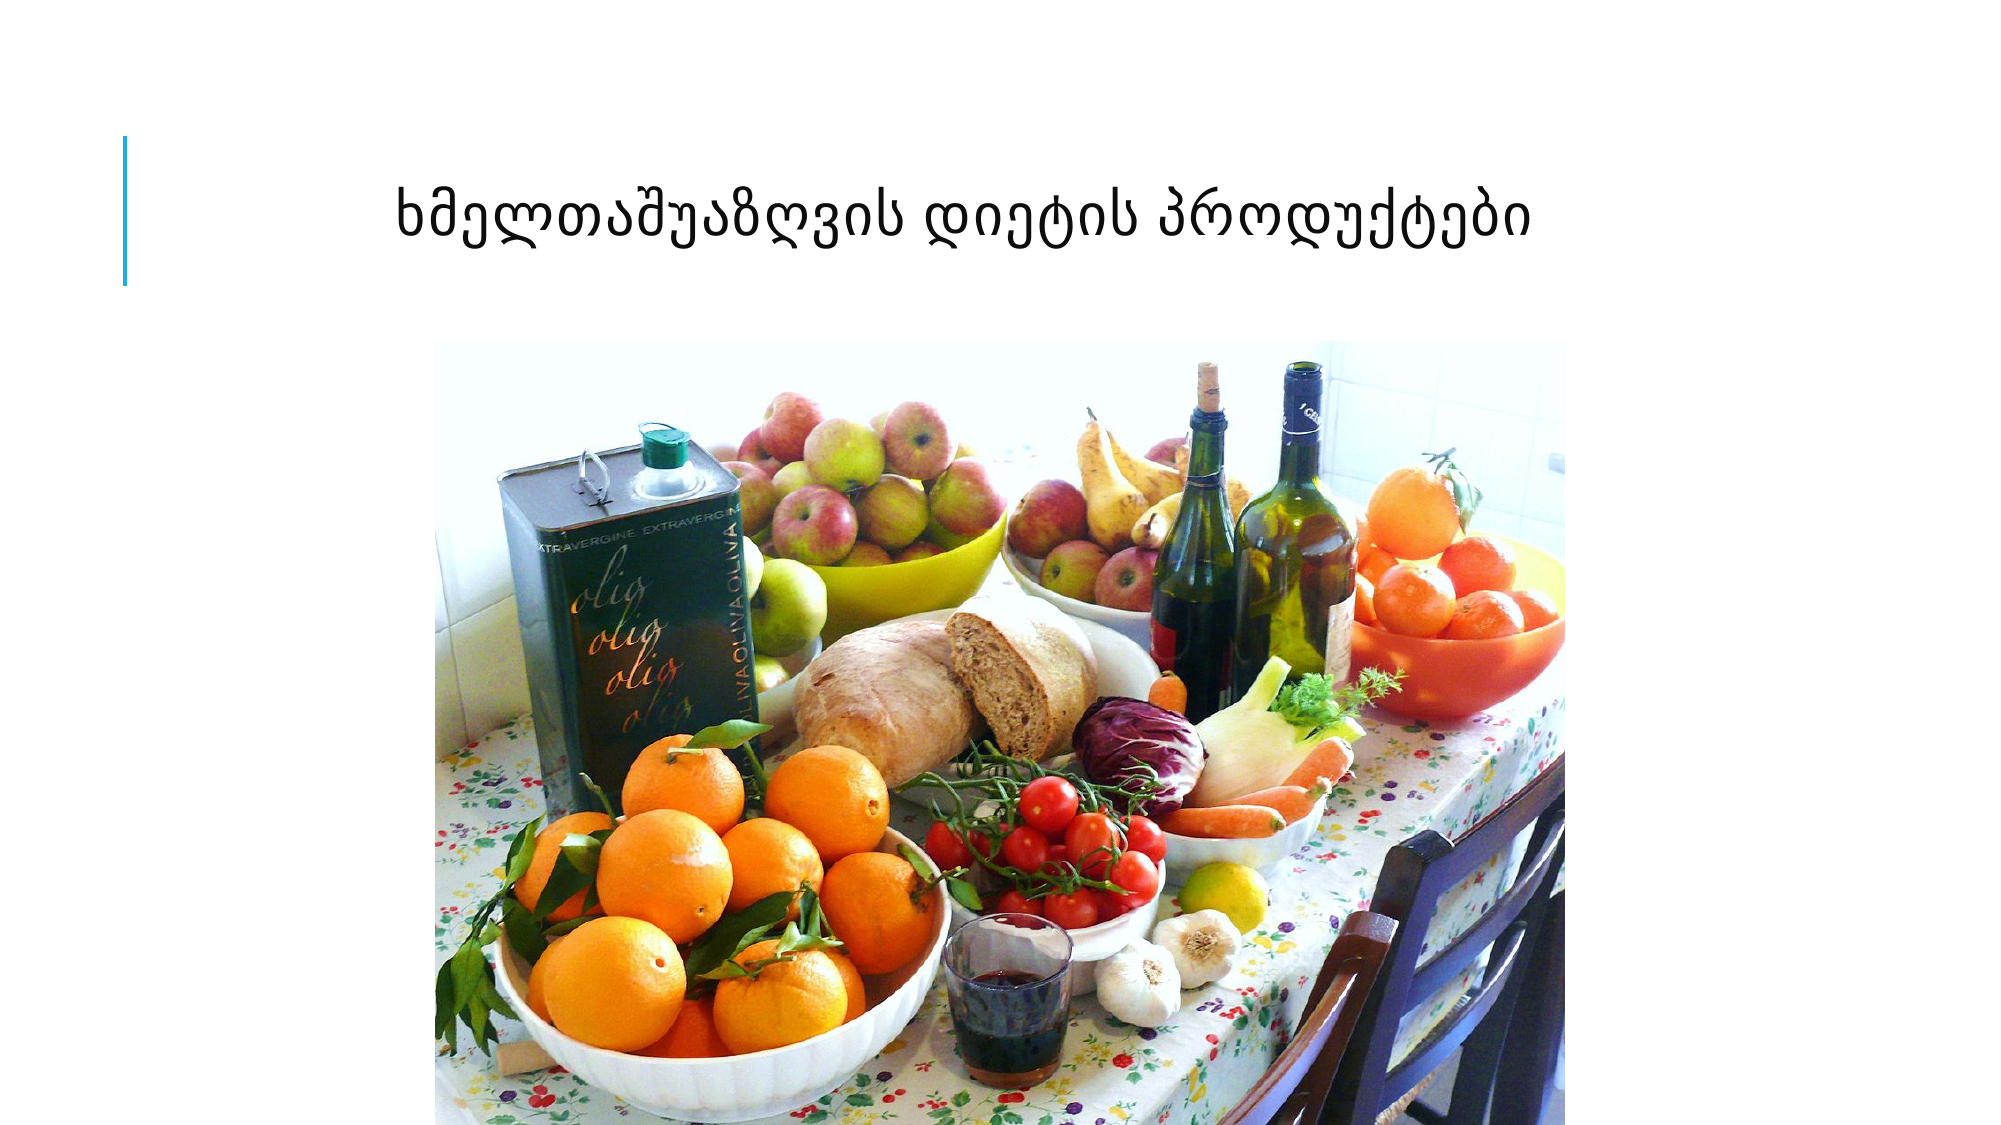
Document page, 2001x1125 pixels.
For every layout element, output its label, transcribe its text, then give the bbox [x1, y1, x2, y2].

title ხმელთაშუაზღვის დიეტის პროდუქტები [168, 96, 1763, 342]
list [435, 341, 1565, 1125]
